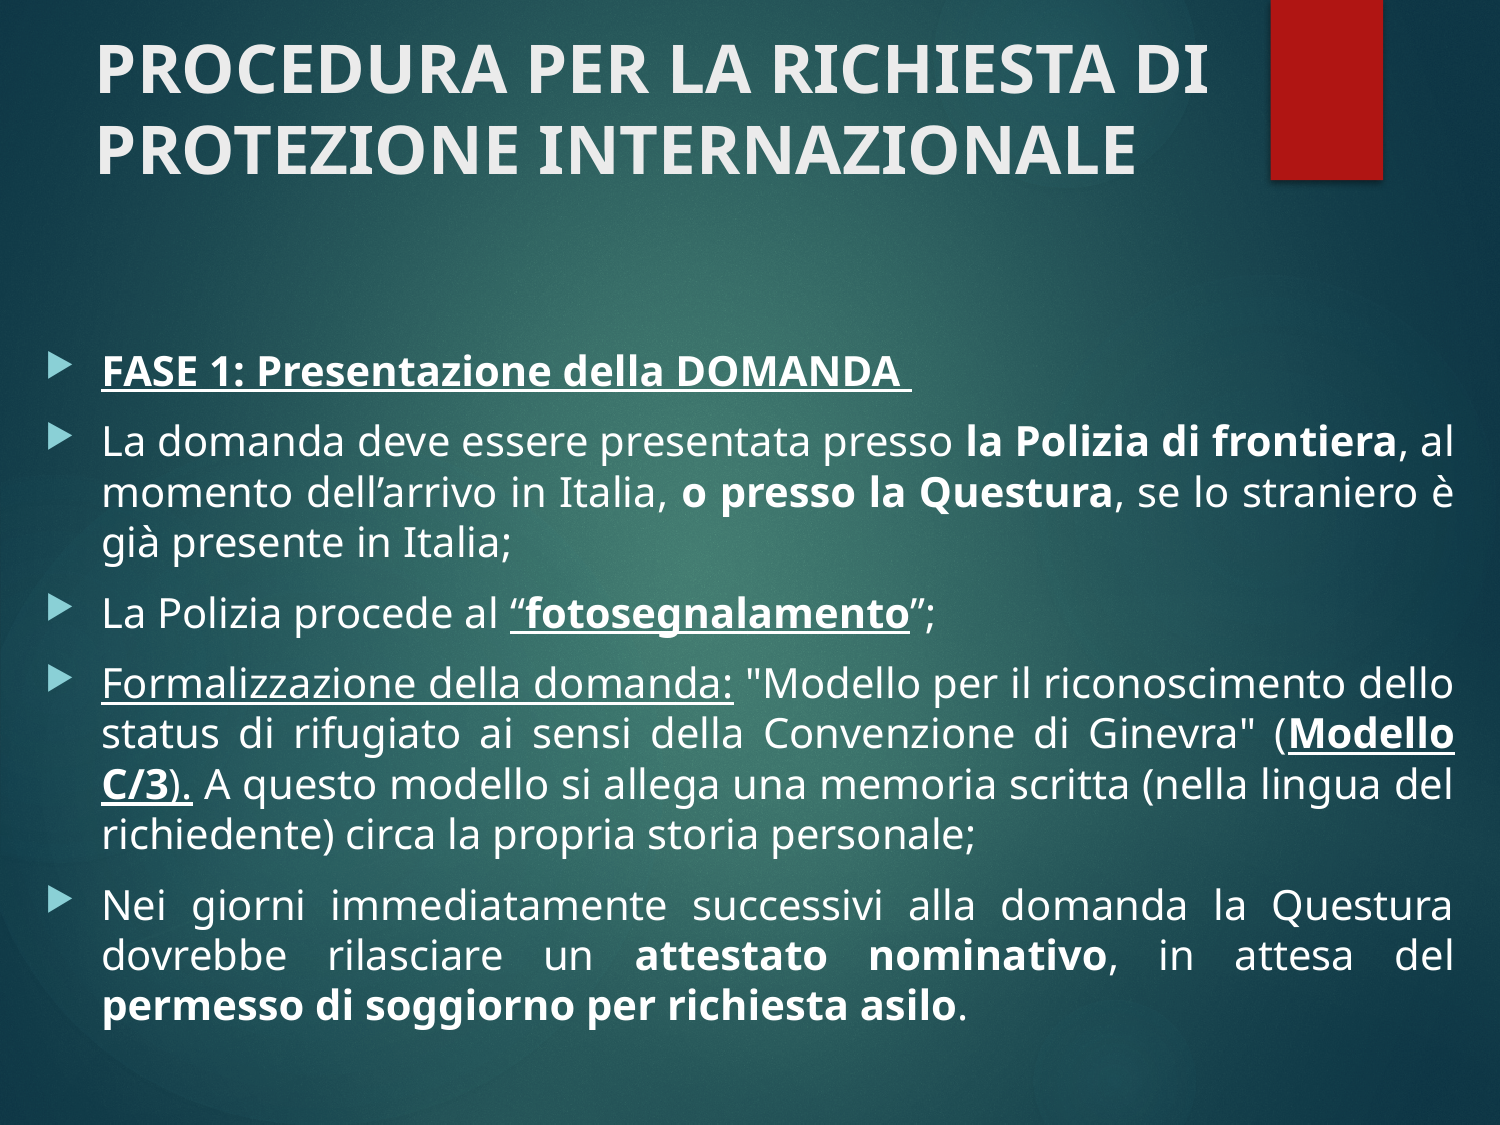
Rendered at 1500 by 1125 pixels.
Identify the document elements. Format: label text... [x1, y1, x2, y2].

list FASE 1: Presentazione della DOMANDA La domanda deve essere presentata presso la Polizia di frontiera, al momento dell’arrivo in Italia, o presso la Questura, se lo straniero è già presente in Italia; La Polizia procede al “fotosegnalamento”; Formalizzazione della domanda: "Modello per il riconoscimento dello status di rifugiato ai sensi della Convenzione di Ginevra" (Modello C/3). A questo modello si allega una memoria scritta (nella lingua del richiedente) circa la propria storia personale; Nei giorni immediatamente successivi alla domanda la Questura dovrebbe rilasciare un attestato nominativo, in attesa del permesso di soggiorno per richiesta asilo. [30, 336, 1470, 1104]
title PROCEDURA PER LA RICHIESTA DI PROTEZIONE INTERNAZIONALE [79, 18, 1237, 304]
